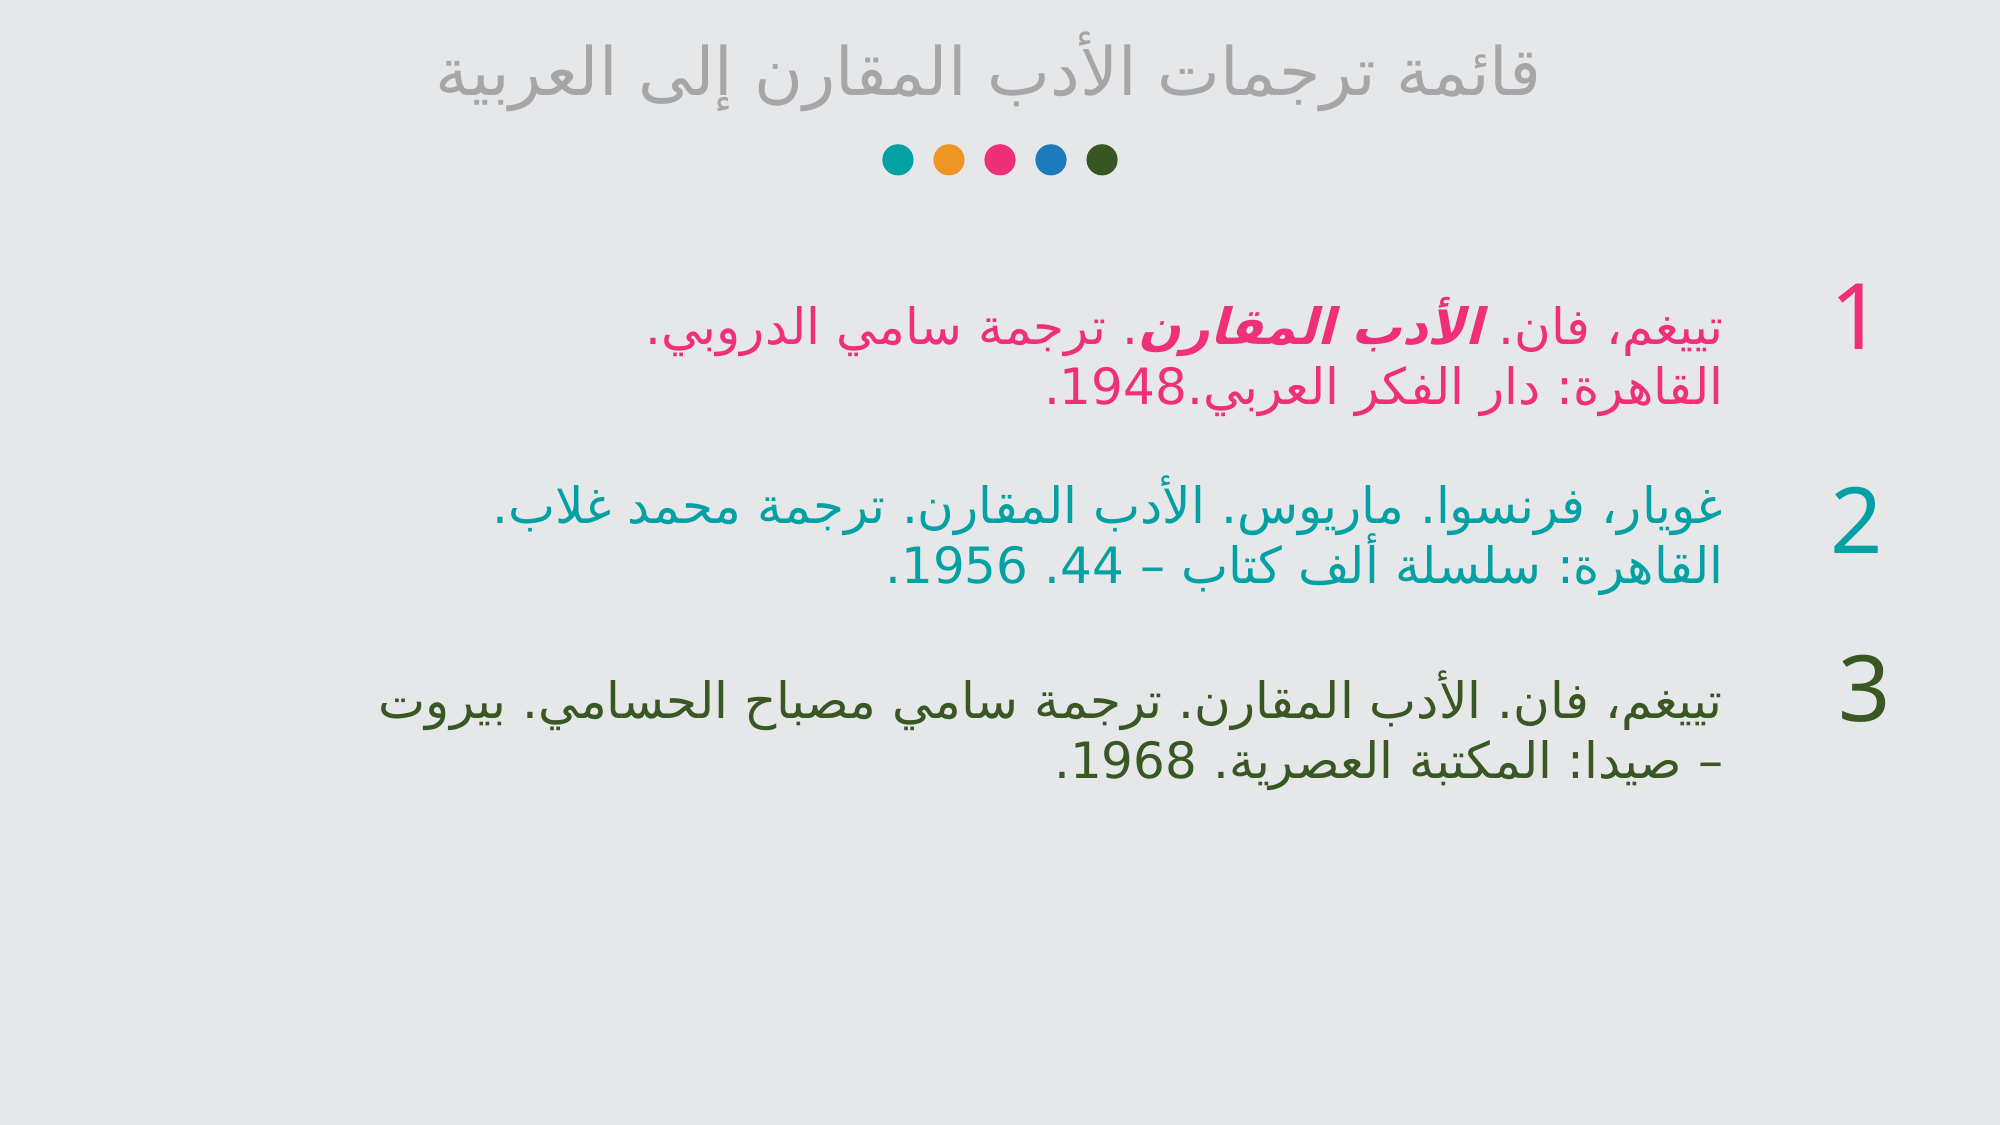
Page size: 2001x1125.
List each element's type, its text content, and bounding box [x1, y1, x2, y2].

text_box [313, 454, 1898, 603]
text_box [346, 621, 1907, 798]
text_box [882, 144, 1118, 176]
text_box قائمة ترجمات الأدب المقارن إلى العربية [402, 21, 1597, 117]
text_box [554, 250, 1898, 377]
